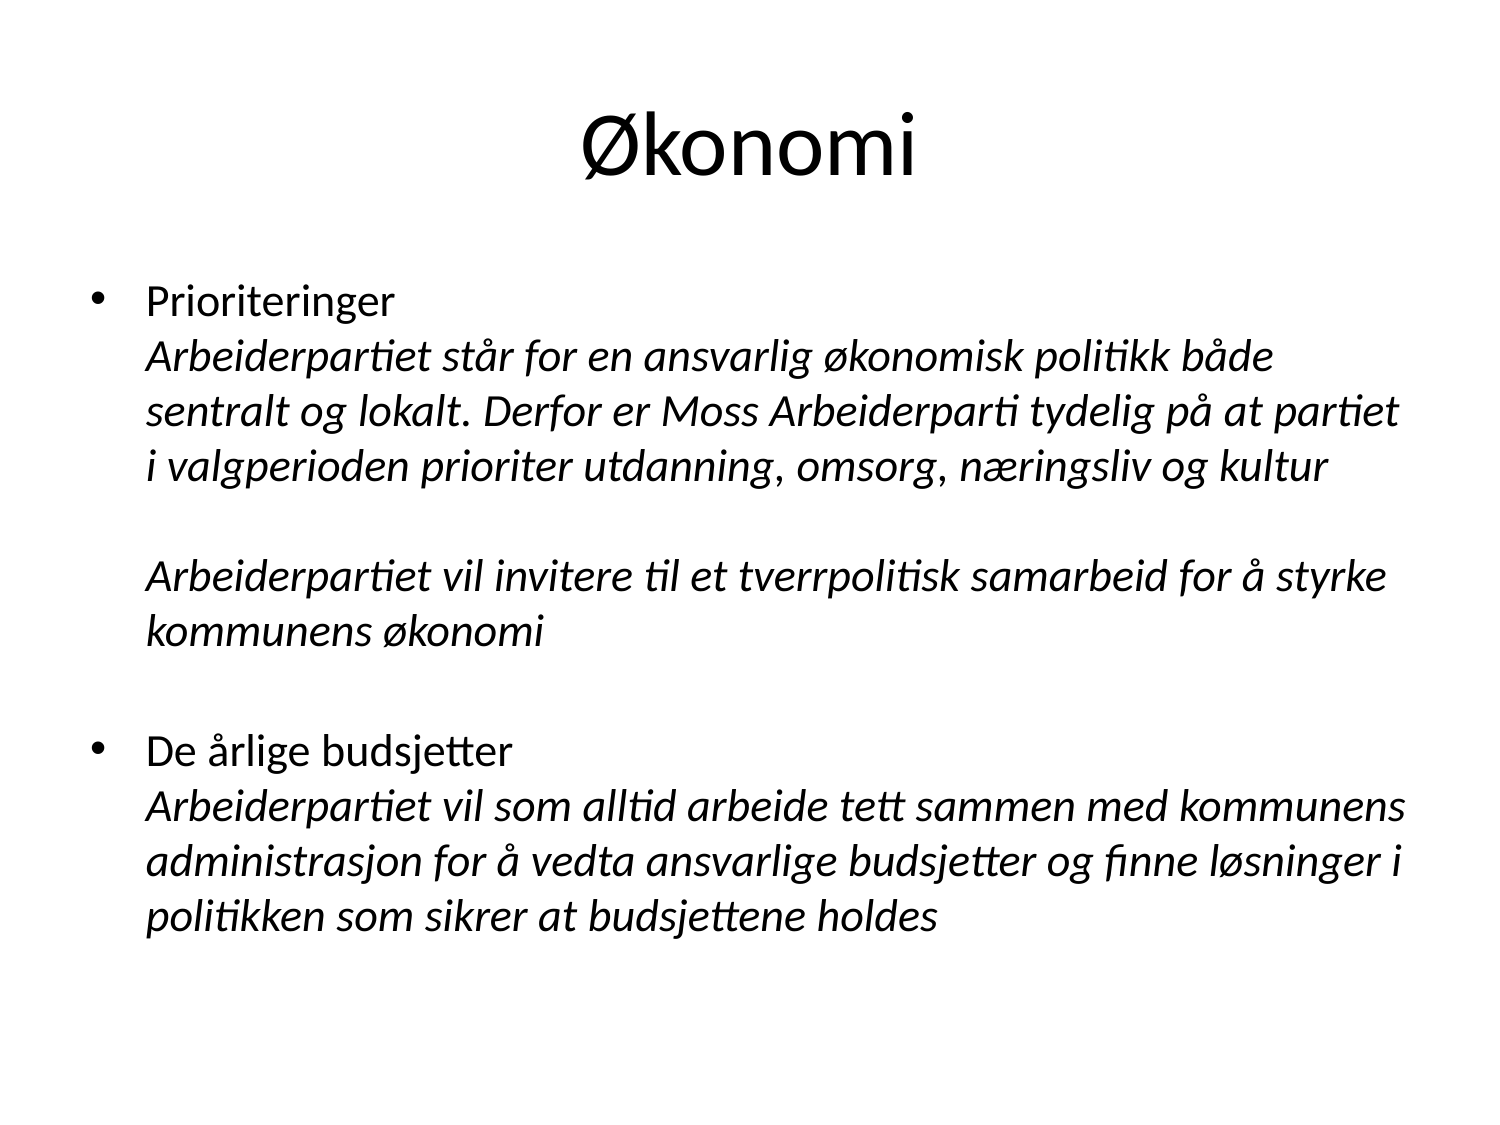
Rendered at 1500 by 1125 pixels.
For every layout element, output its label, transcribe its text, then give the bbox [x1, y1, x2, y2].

title Økonomi [75, 45, 1425, 233]
list Prioriteringer Arbeiderpartiet står for en ansvarlig økonomisk politikk både sentralt og lokalt. Derfor er Moss Arbeiderparti tydelig på at partiet i valgperioden prioriter utdanning, omsorg, næringsliv og kultur Arbeiderpartiet vil invitere til et tverrpolitisk samarbeid for å styrke kommunens økonomi De årlige budsjetter Arbeiderpartiet vil som alltid arbeide tett sammen med kommunens administrasjon for å vedta ansvarlige budsjetter og finne løsninger i politikken som sikrer at budsjettene holdes [75, 262, 1425, 1005]
